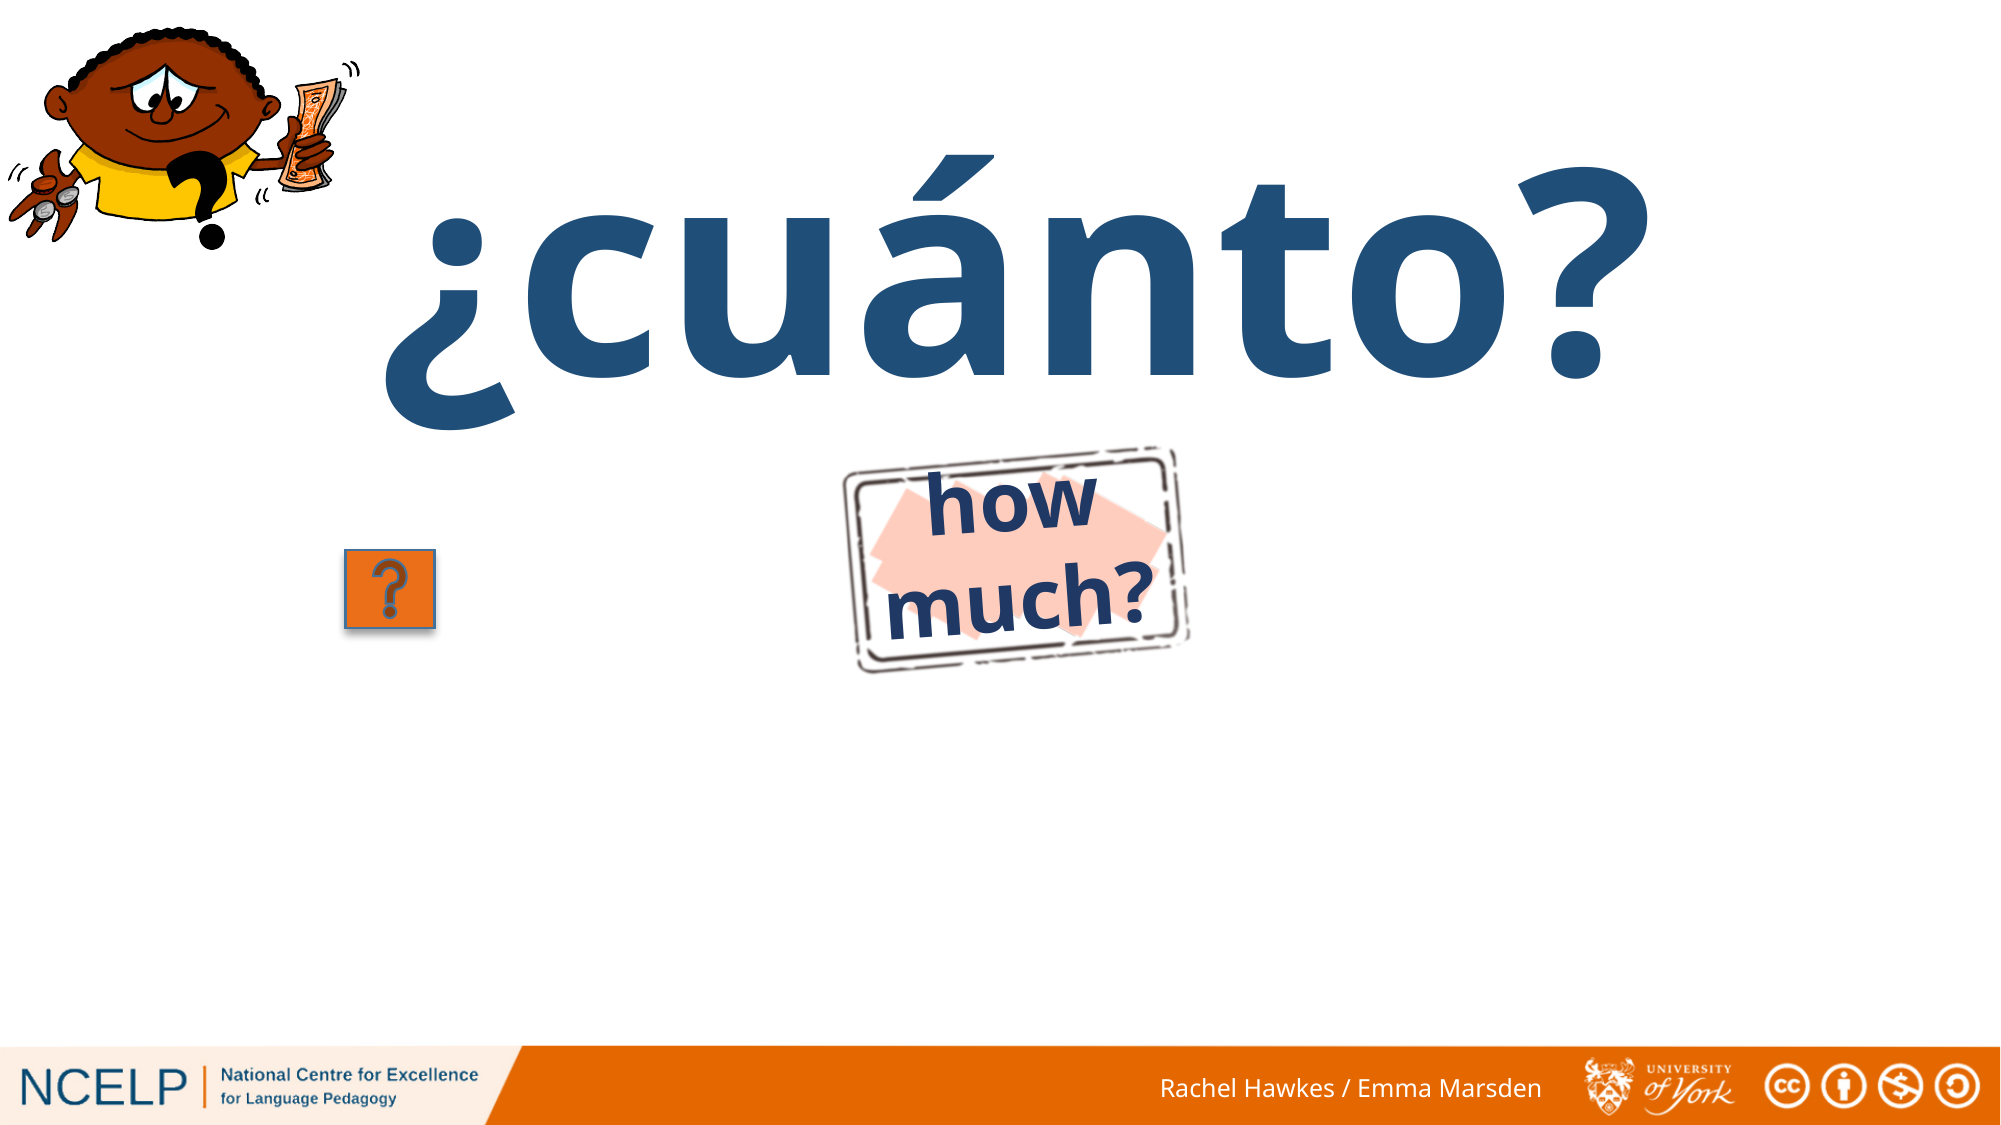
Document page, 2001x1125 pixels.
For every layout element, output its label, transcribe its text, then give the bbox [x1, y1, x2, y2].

text_box [344, 549, 436, 629]
text_box ¿cuánto? [17, 80, 2000, 441]
picture [0, 0, 2001, 1125]
text_box Rachel Hawkes / Emma Marsden [1145, 1065, 1678, 1110]
